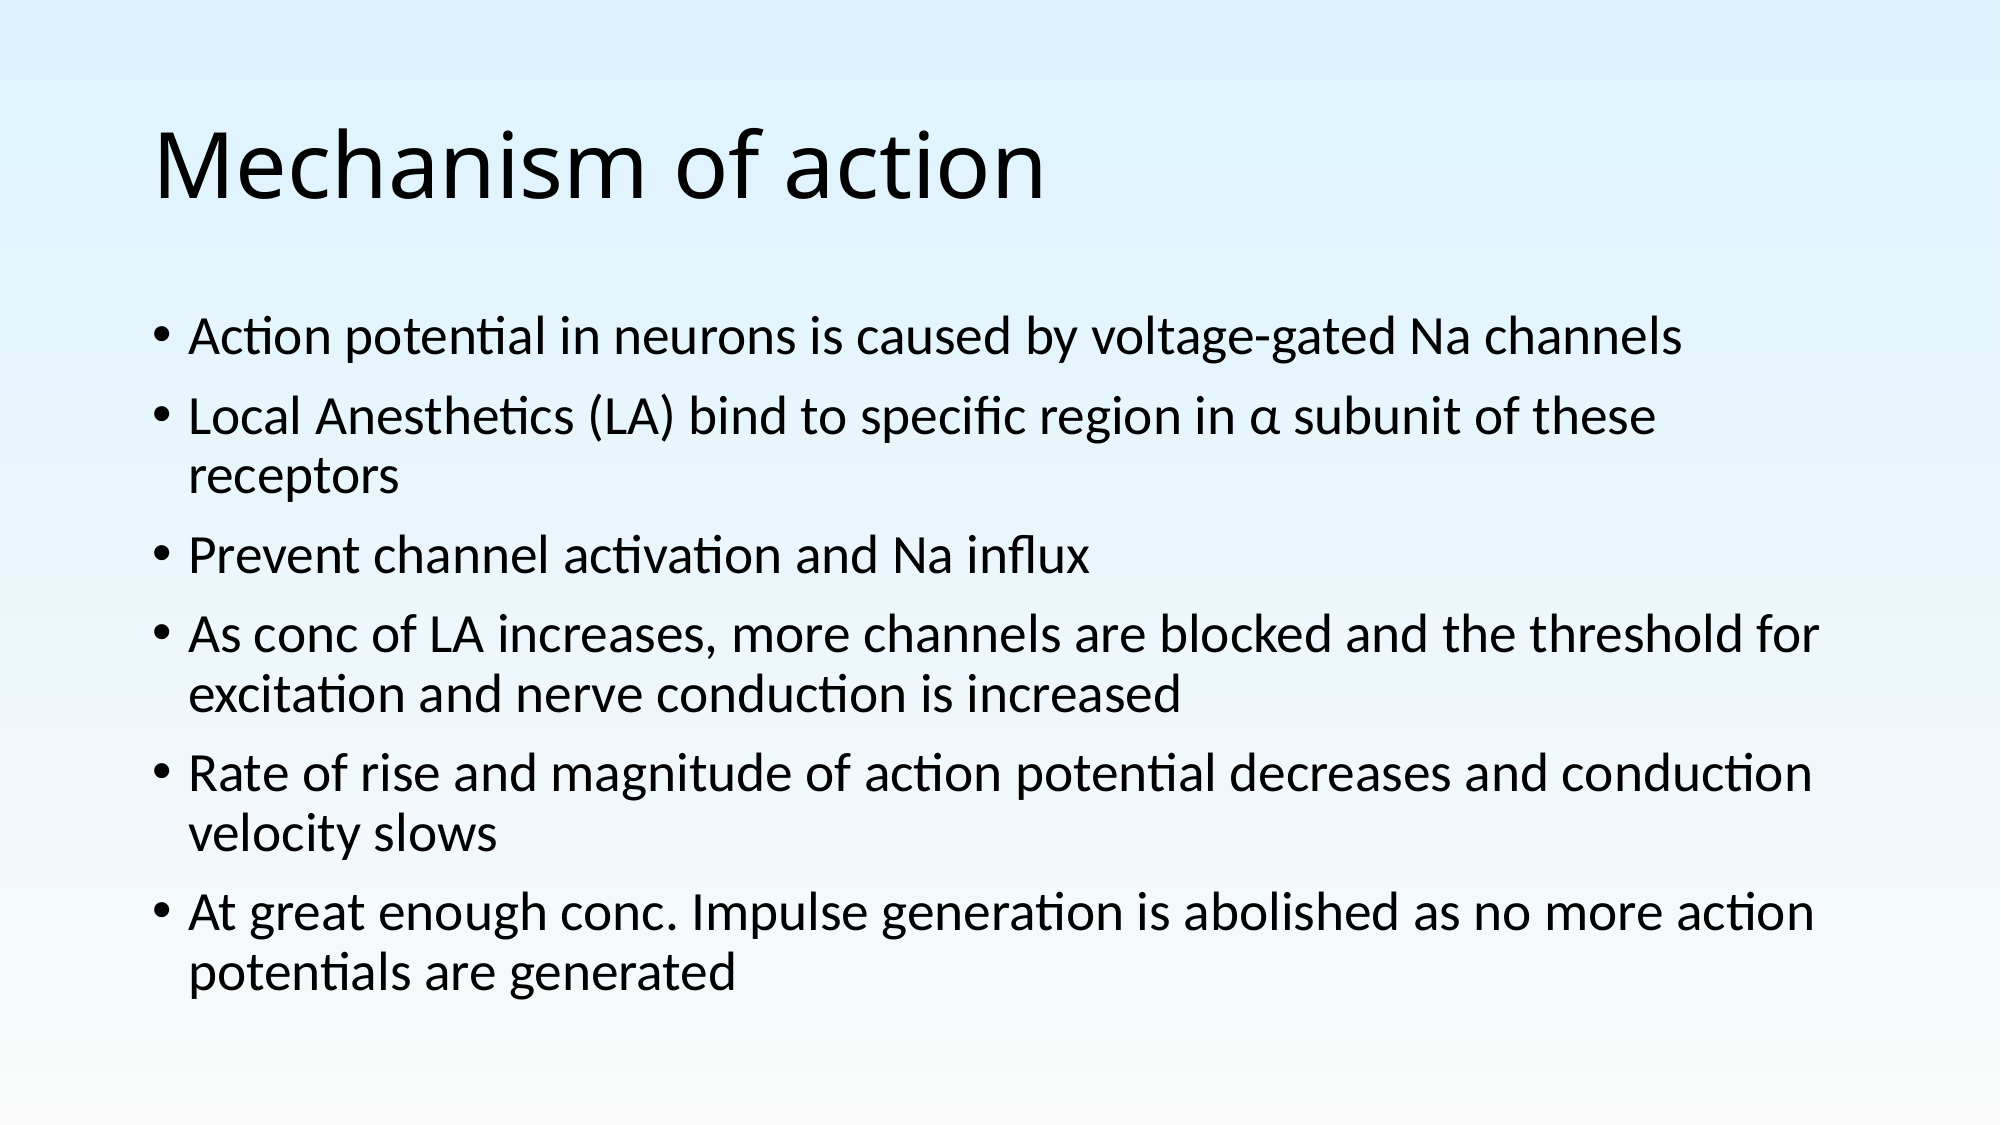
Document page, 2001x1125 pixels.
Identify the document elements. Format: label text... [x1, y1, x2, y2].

title Mechanism of action [137, 59, 1863, 278]
list Action potential in neurons is caused by voltage-gated Na channels Local Anesthetics (LA) bind to specific region in α subunit of these receptors Prevent channel activation and Na influx As conc of LA increases, more channels are blocked and the threshold for excitation and nerve conduction is increased Rate of rise and magnitude of action potential decreases and conduction velocity slows At great enough conc. Impulse generation is abolished as no more action potentials are generated [137, 299, 1863, 1014]
